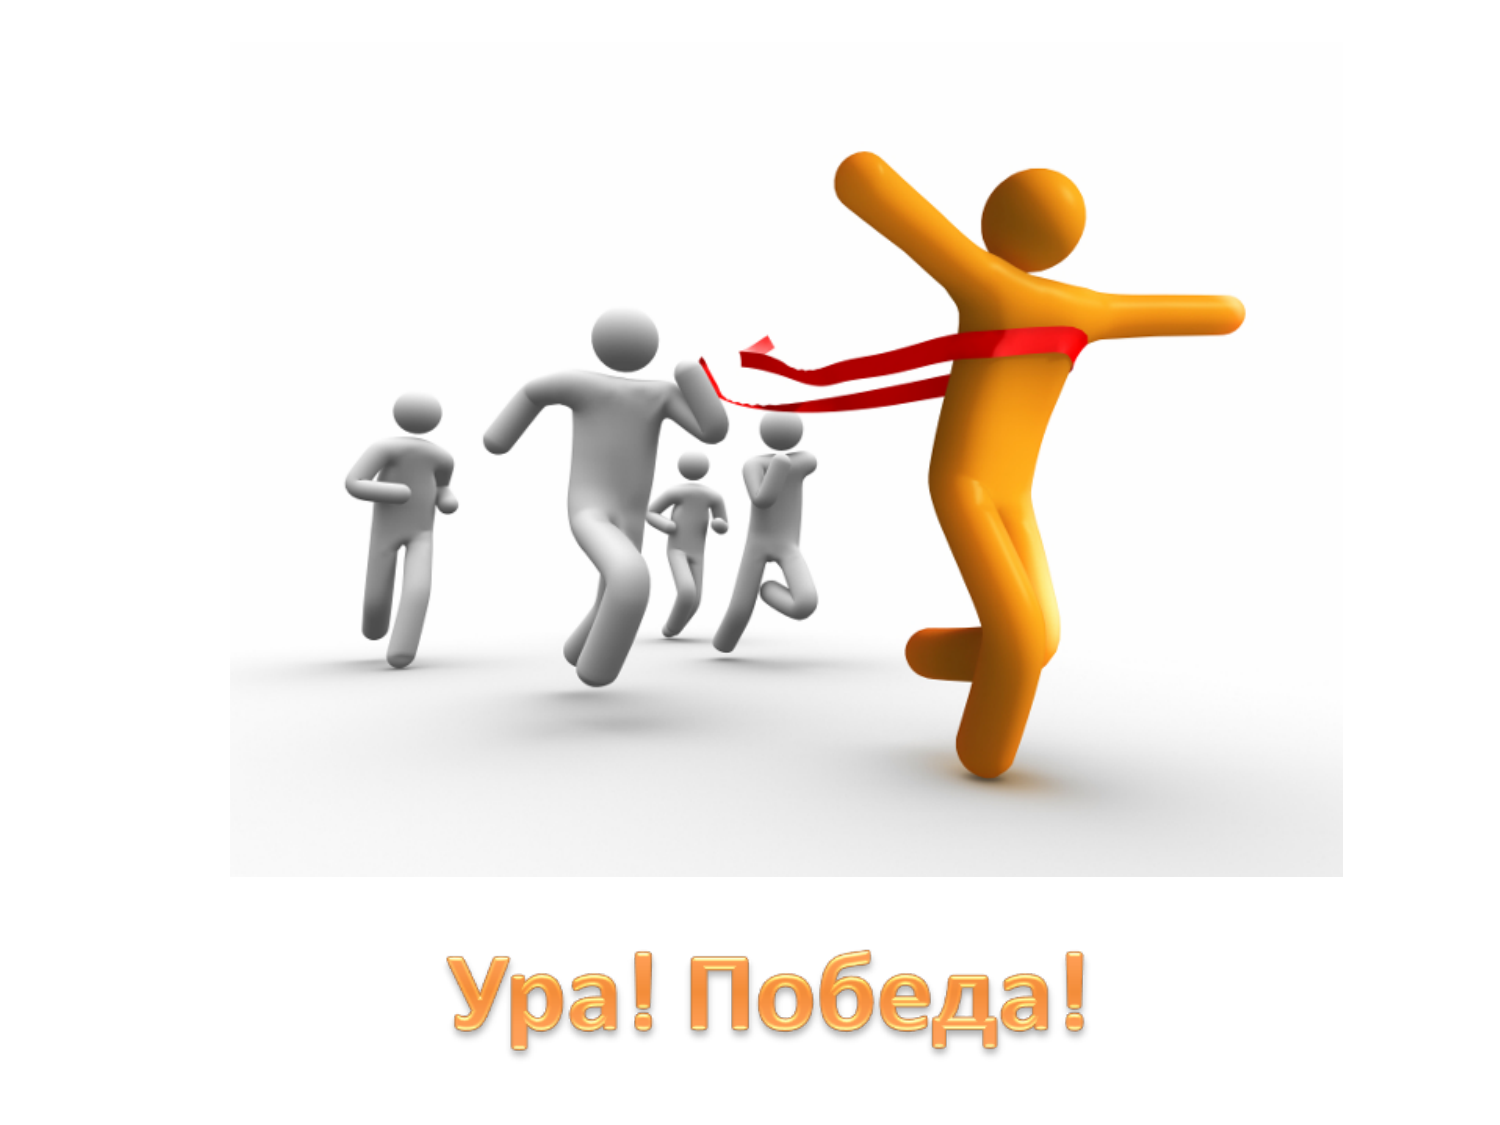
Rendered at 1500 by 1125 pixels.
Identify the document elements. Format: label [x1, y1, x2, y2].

picture [229, 42, 1343, 877]
picture [367, 881, 1172, 1125]
